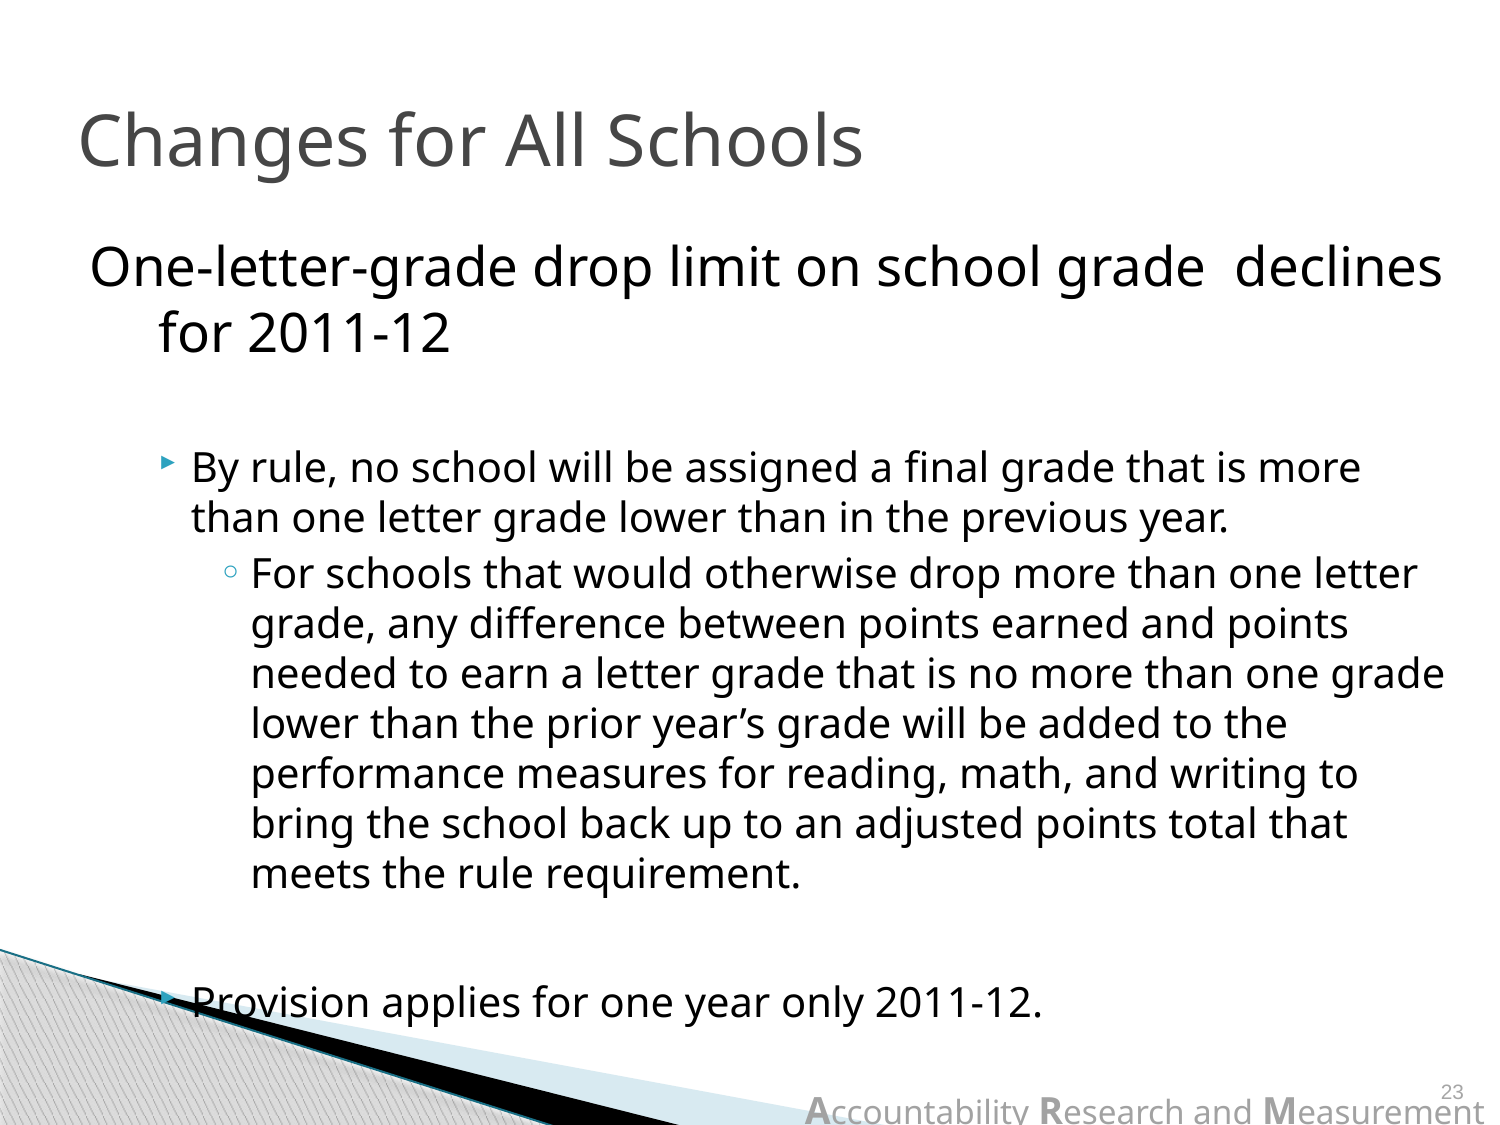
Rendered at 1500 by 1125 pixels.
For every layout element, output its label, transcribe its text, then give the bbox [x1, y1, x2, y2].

slide_number 23 [1418, 1051, 1479, 1112]
list One-letter-grade drop limit on school grade declines for 2011-12 By rule, no school will be assigned a final grade that is more than one letter grade lower than in the previous year. For schools that would otherwise drop more than one letter grade, any difference between points earned and points needed to earn a letter grade that is no more than one grade lower than the prior year’s grade will be added to the performance measures for reading, math, and writing to bring the school back up to an adjusted points total that meets the rule requirement. Provision applies for one year only 2011-12. [75, 224, 1463, 1038]
title Changes for All Schools [62, 87, 1413, 275]
